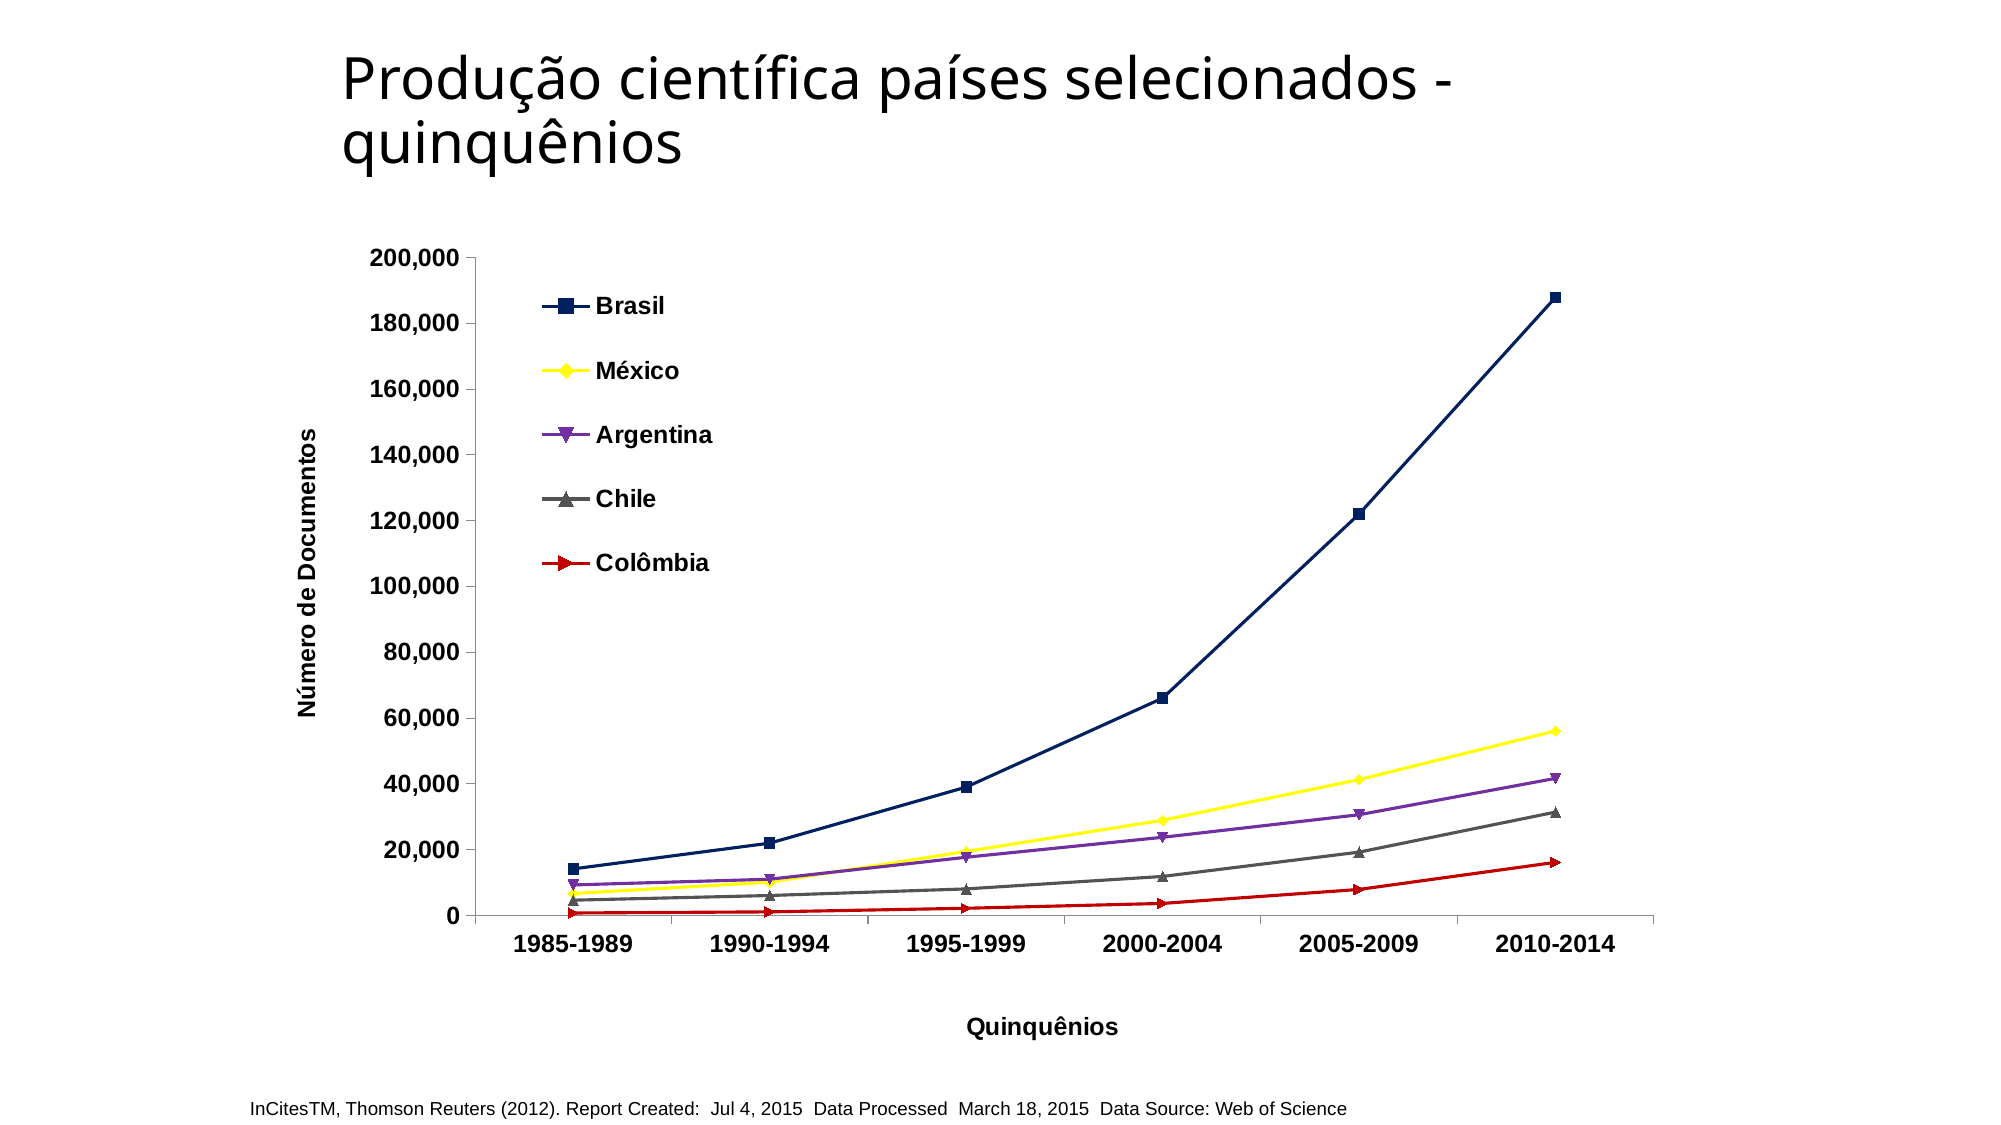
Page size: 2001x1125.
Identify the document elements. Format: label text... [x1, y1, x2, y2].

table_header InCitesTM, Thomson Reuters (2012). Report Created: Jul 4, 2015 Data Processed March 18, 2015 Data Source: Web of Science [250, 1098, 1354, 1125]
title Produção científica países selecionados - quinquênios [326, 18, 1678, 207]
chart [279, 219, 1697, 1071]
